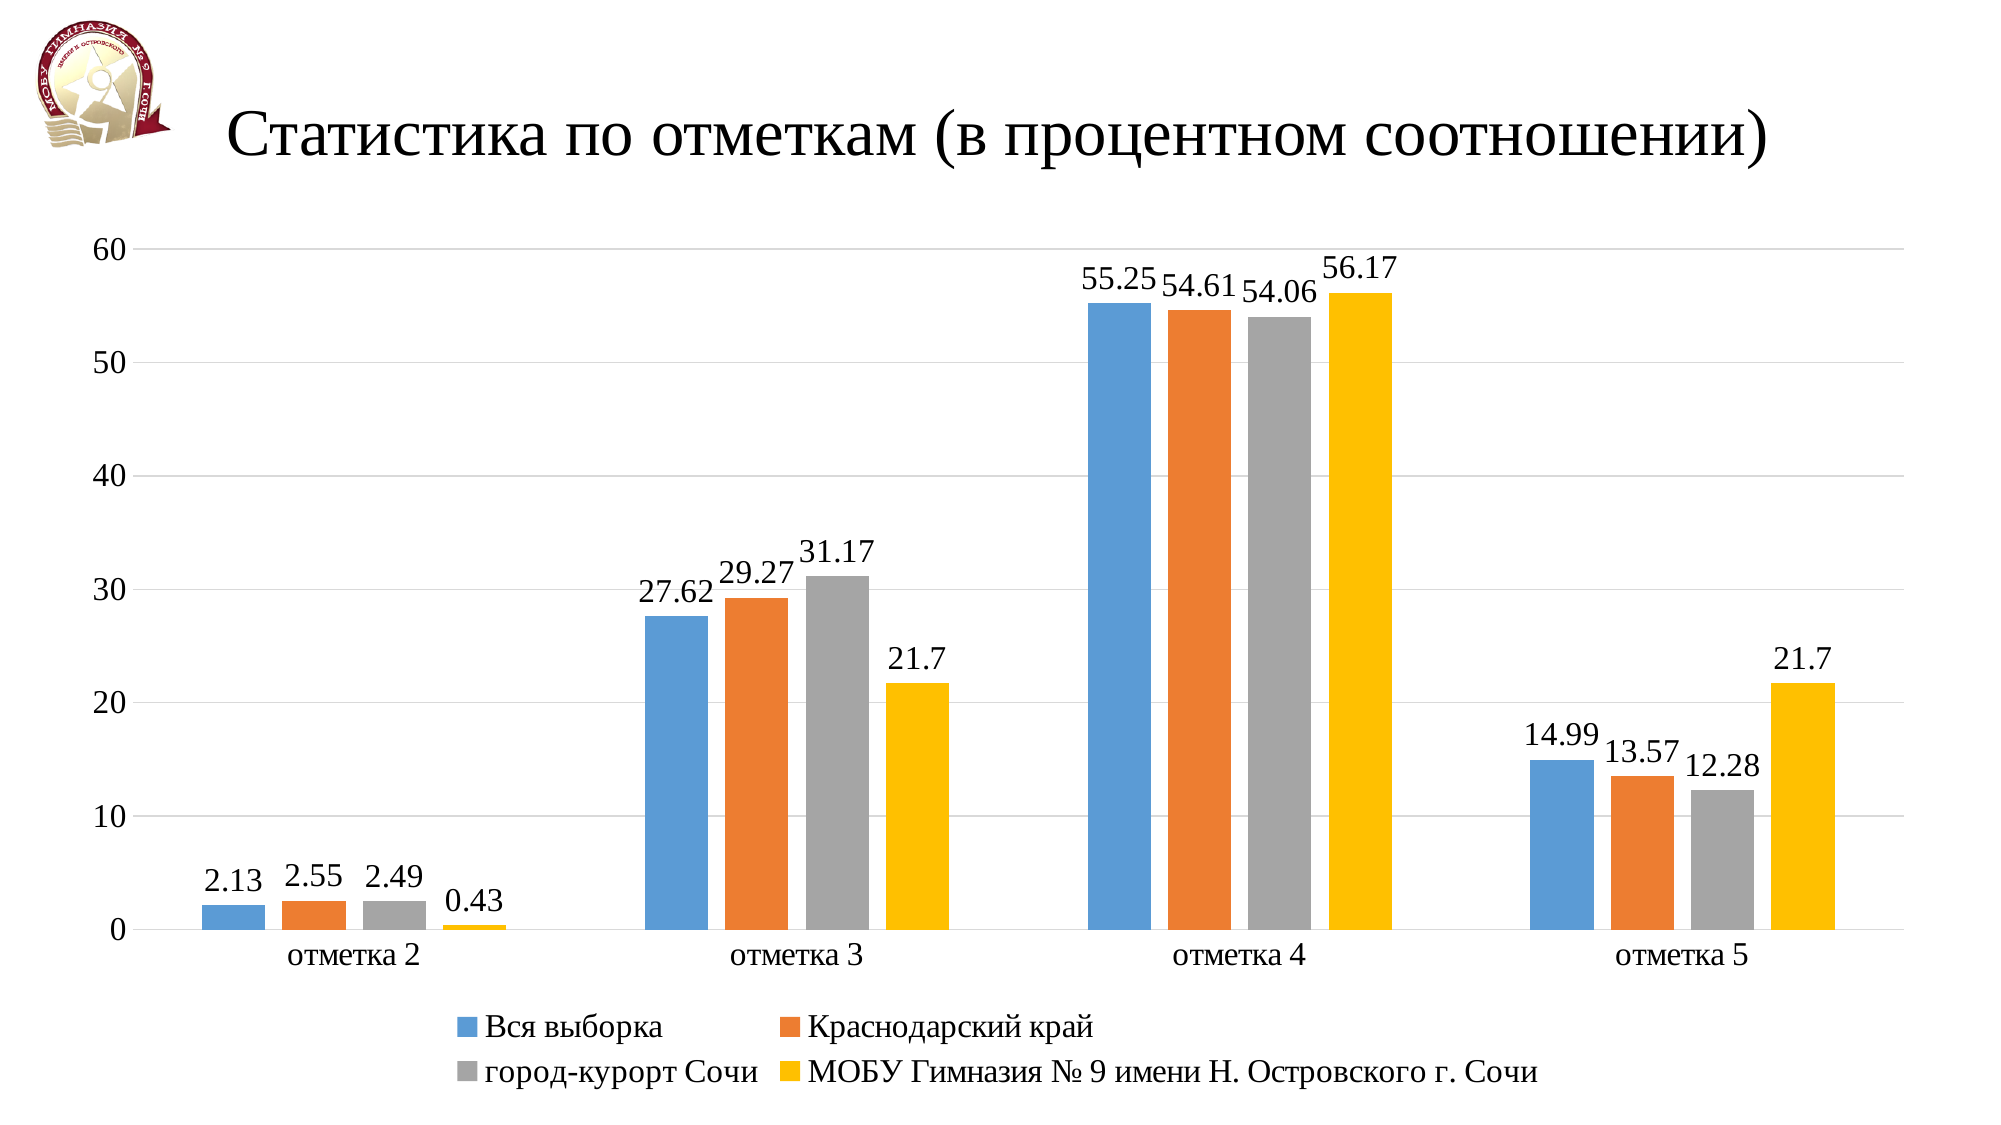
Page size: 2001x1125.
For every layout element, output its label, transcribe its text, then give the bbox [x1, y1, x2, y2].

picture [32, 18, 176, 150]
chart [54, 212, 1942, 1097]
title Статистика по отметкам (в процентном соотношении) [54, 18, 1942, 212]
